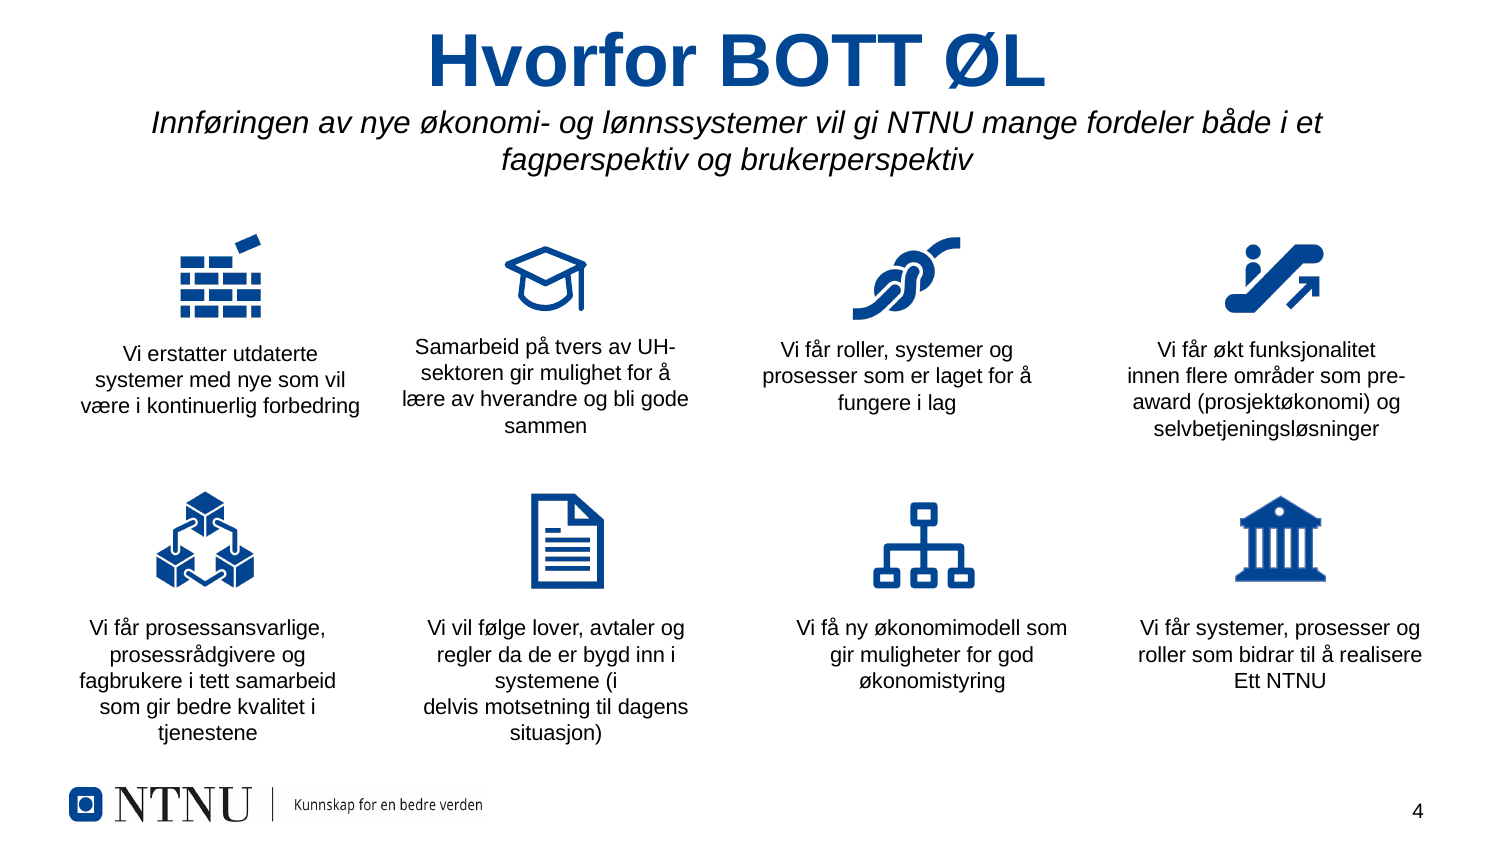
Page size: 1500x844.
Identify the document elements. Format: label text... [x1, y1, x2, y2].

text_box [741, 222, 1053, 422]
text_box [52, 483, 364, 753]
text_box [1093, 222, 1441, 448]
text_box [390, 245, 702, 445]
picture [69, 787, 483, 822]
title Hvorfor BOTT ØL Innføringen av nye økonomi- og lønnssystemer vil gi NTNU mange fordeler både i et fagperspektiv og brukerperspektiv [47, 4, 1429, 187]
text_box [400, 484, 712, 753]
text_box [65, 222, 376, 425]
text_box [1125, 482, 1436, 700]
text_box Vi få ny økonomimodell som gir muligheter for god økonomistyring [777, 608, 1088, 699]
text_box [873, 502, 975, 589]
